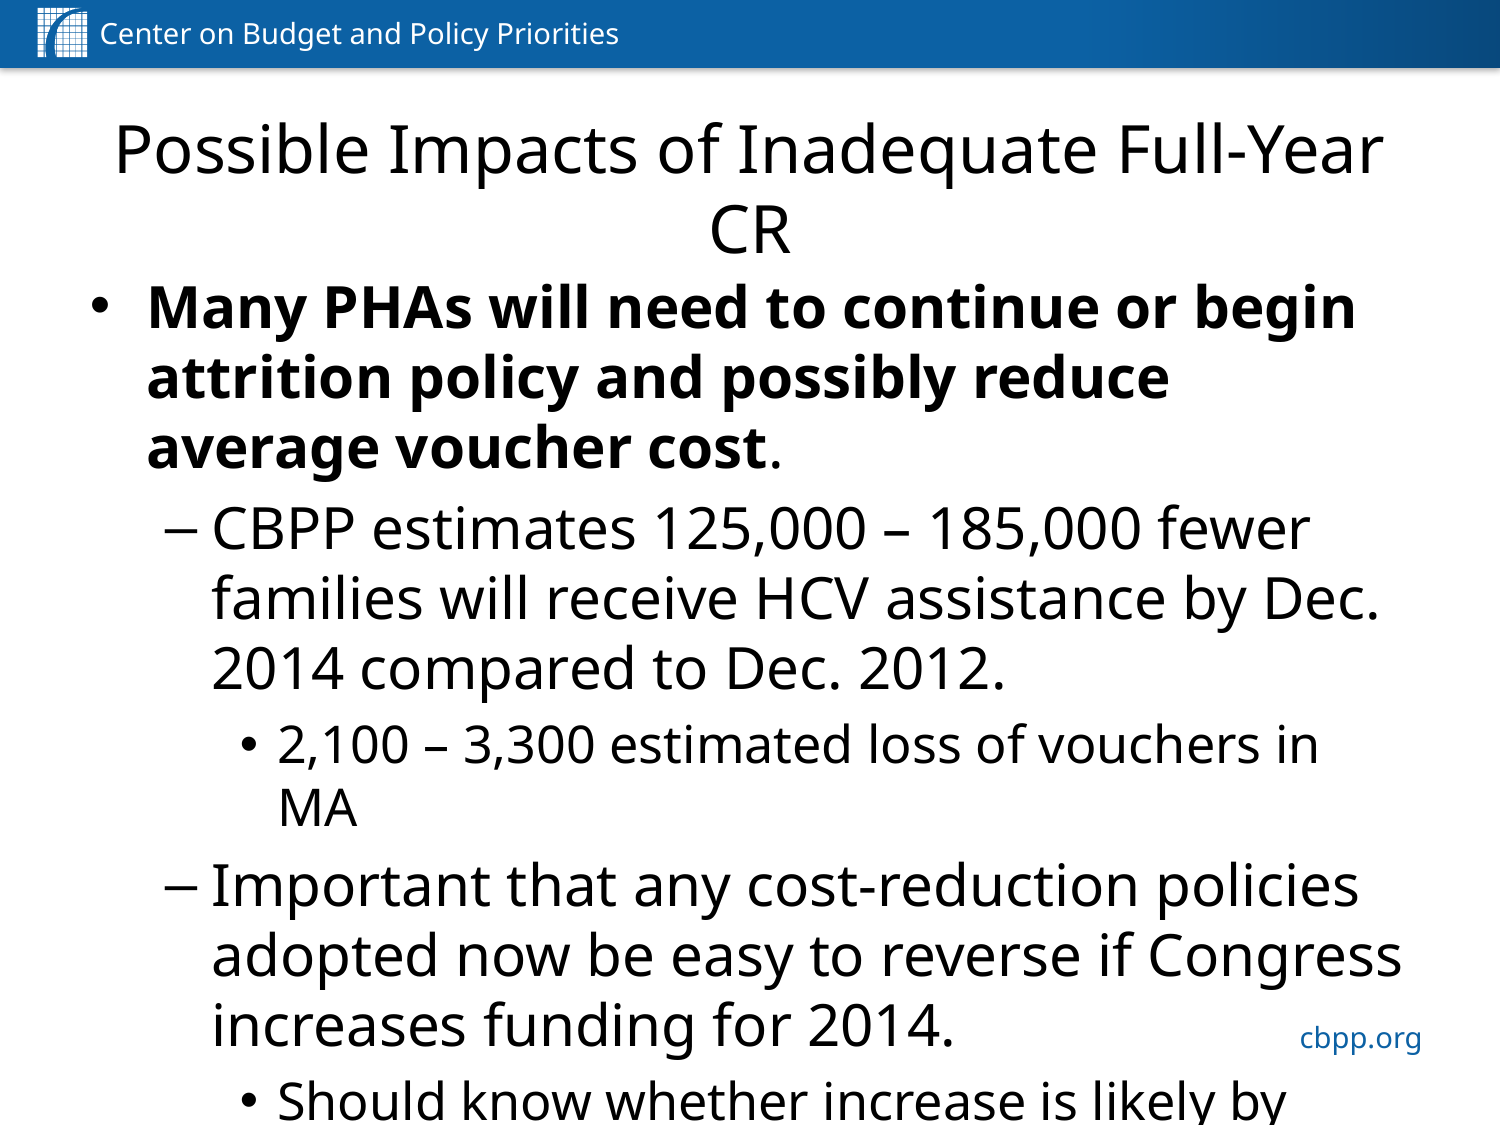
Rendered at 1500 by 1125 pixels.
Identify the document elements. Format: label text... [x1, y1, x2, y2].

slide_number 10 [1074, 1042, 1425, 1103]
list Many PHAs will need to continue or begin attrition policy and possibly reduce average voucher cost. CBPP estimates 125,000 – 185,000 fewer families will receive HCV assistance by Dec. 2014 compared to Dec. 2012. 2,100 – 3,300 estimated loss of vouchers in MA Important that any cost-reduction policies adopted now be easy to reverse if Congress increases funding for 2014. Should know whether increase is likely by mid-December, and final amount by mid-January. [75, 262, 1425, 1005]
title Possible Impacts of Inadequate Full-Year CR [75, 99, 1425, 233]
